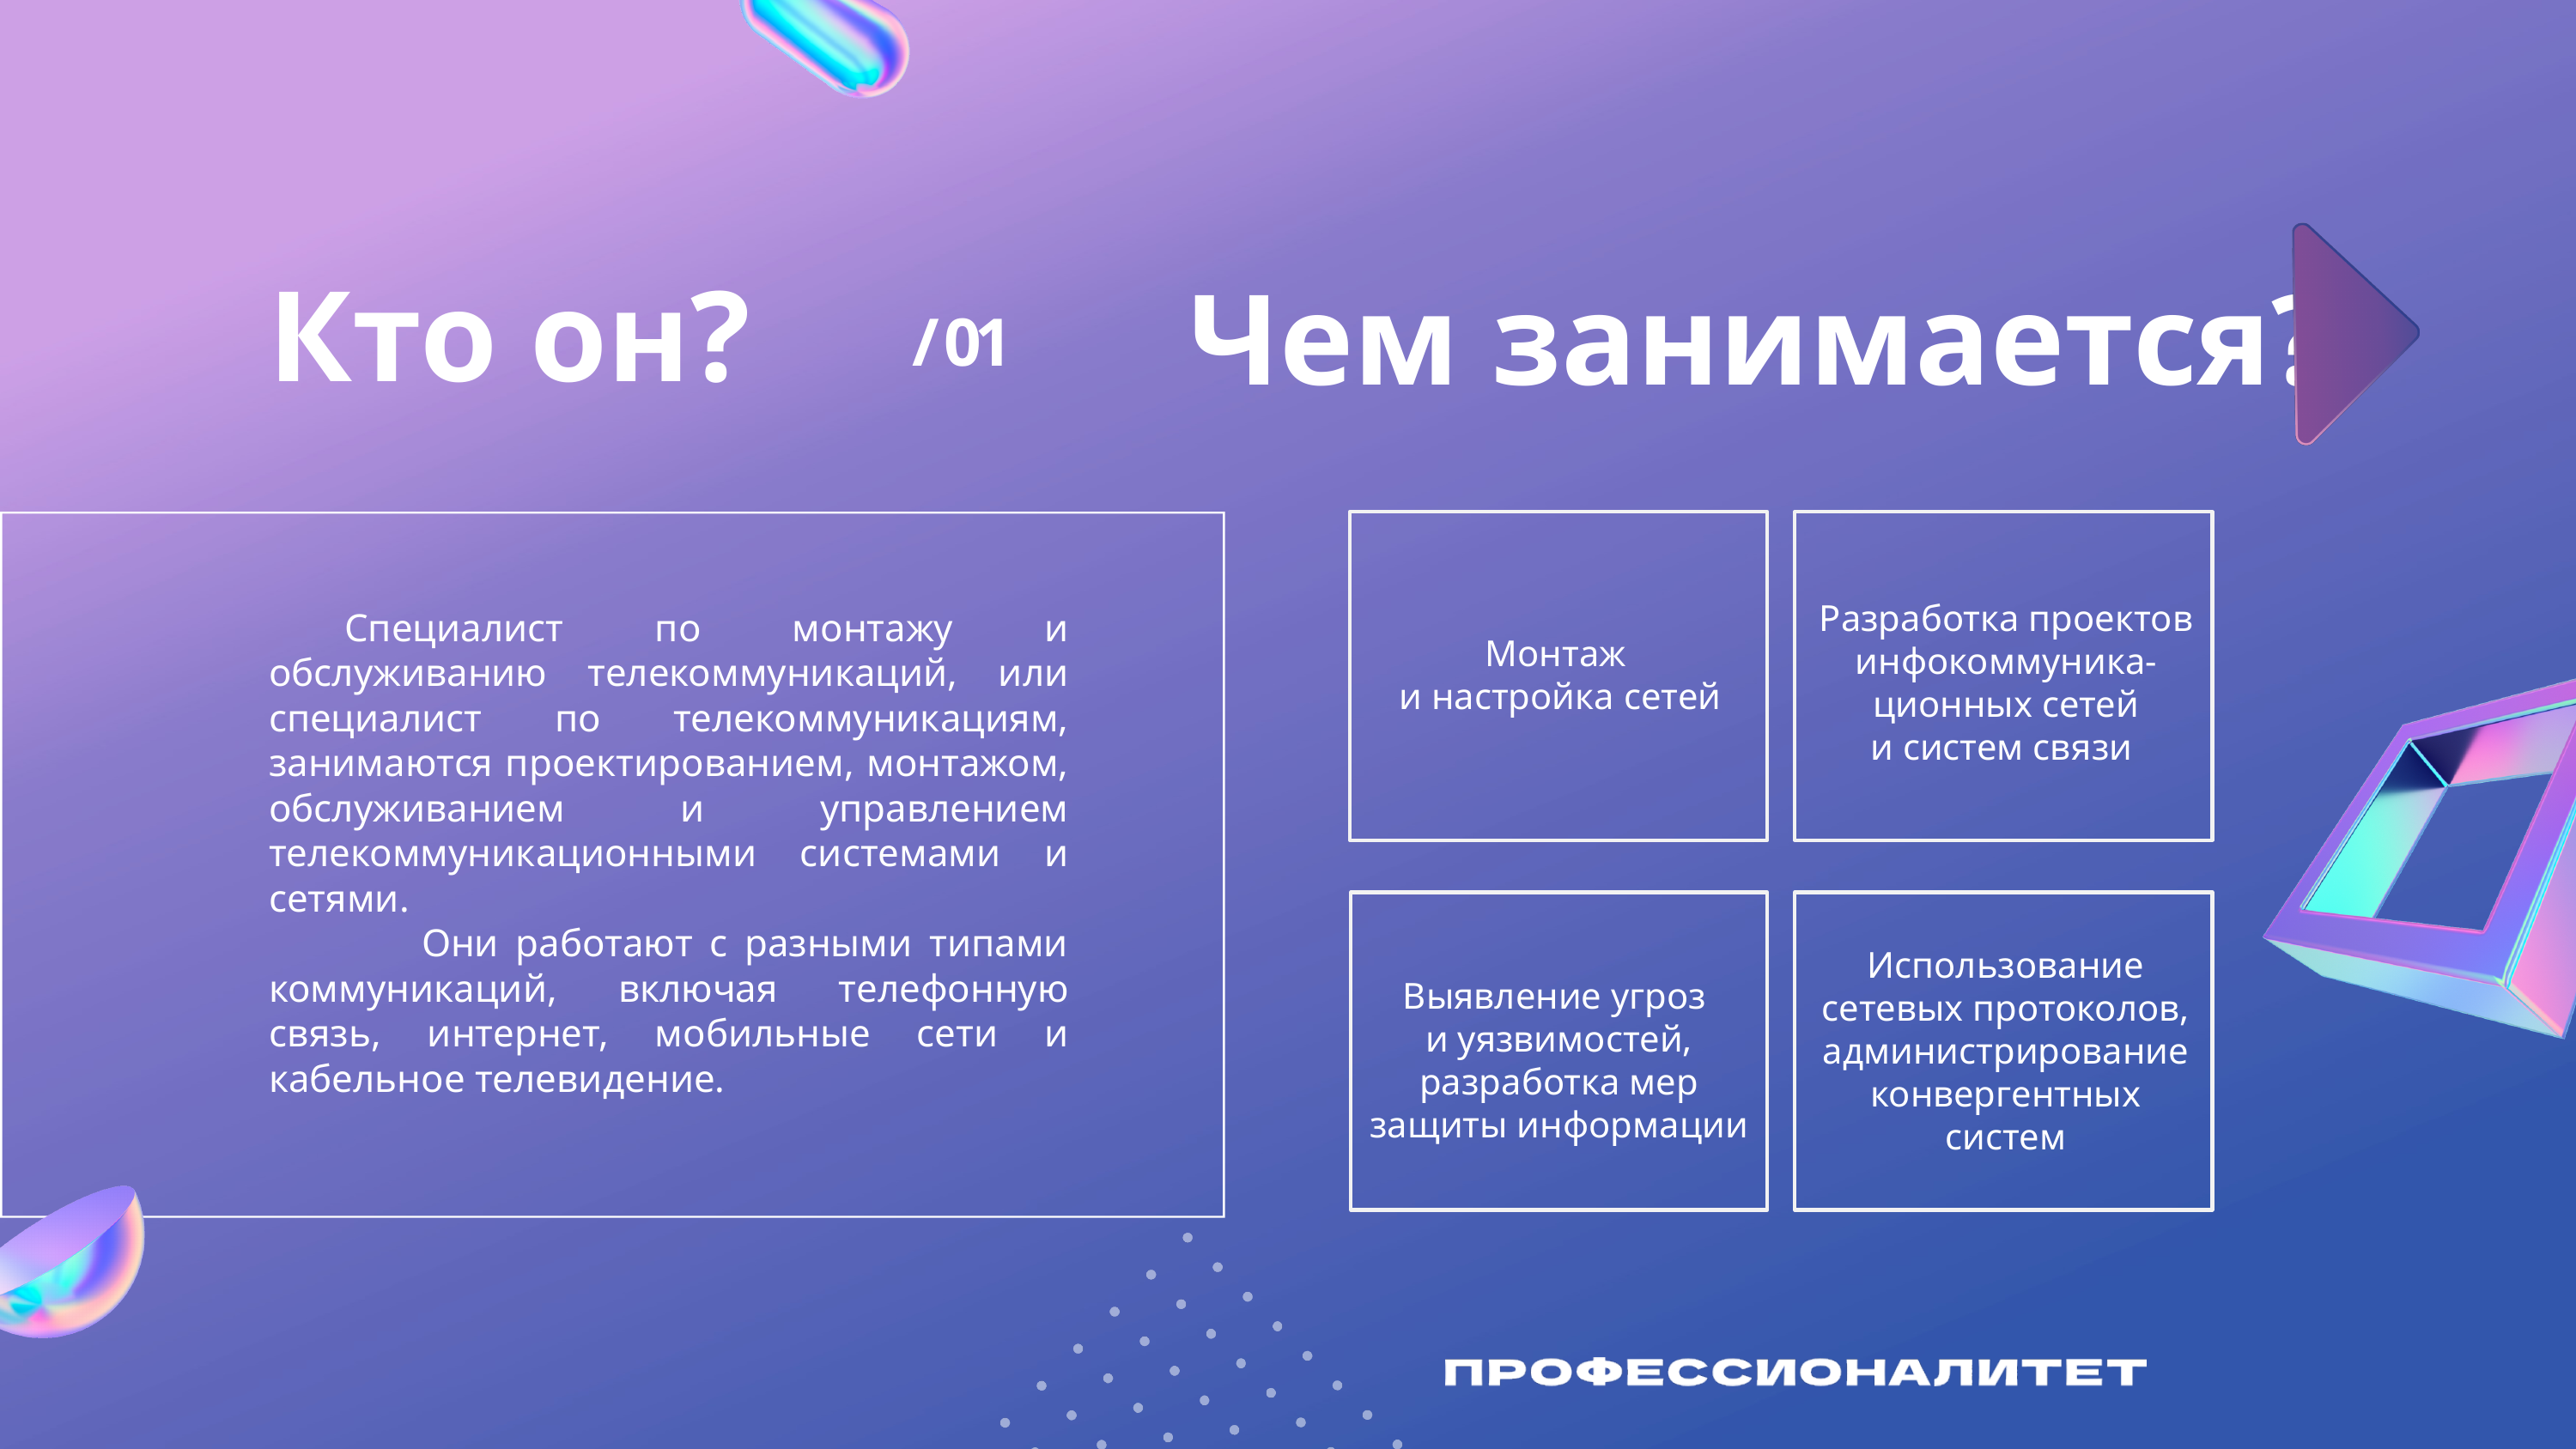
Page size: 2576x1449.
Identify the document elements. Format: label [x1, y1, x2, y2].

picture [0, 0, 2576, 1449]
text_box [0, 511, 1225, 1218]
